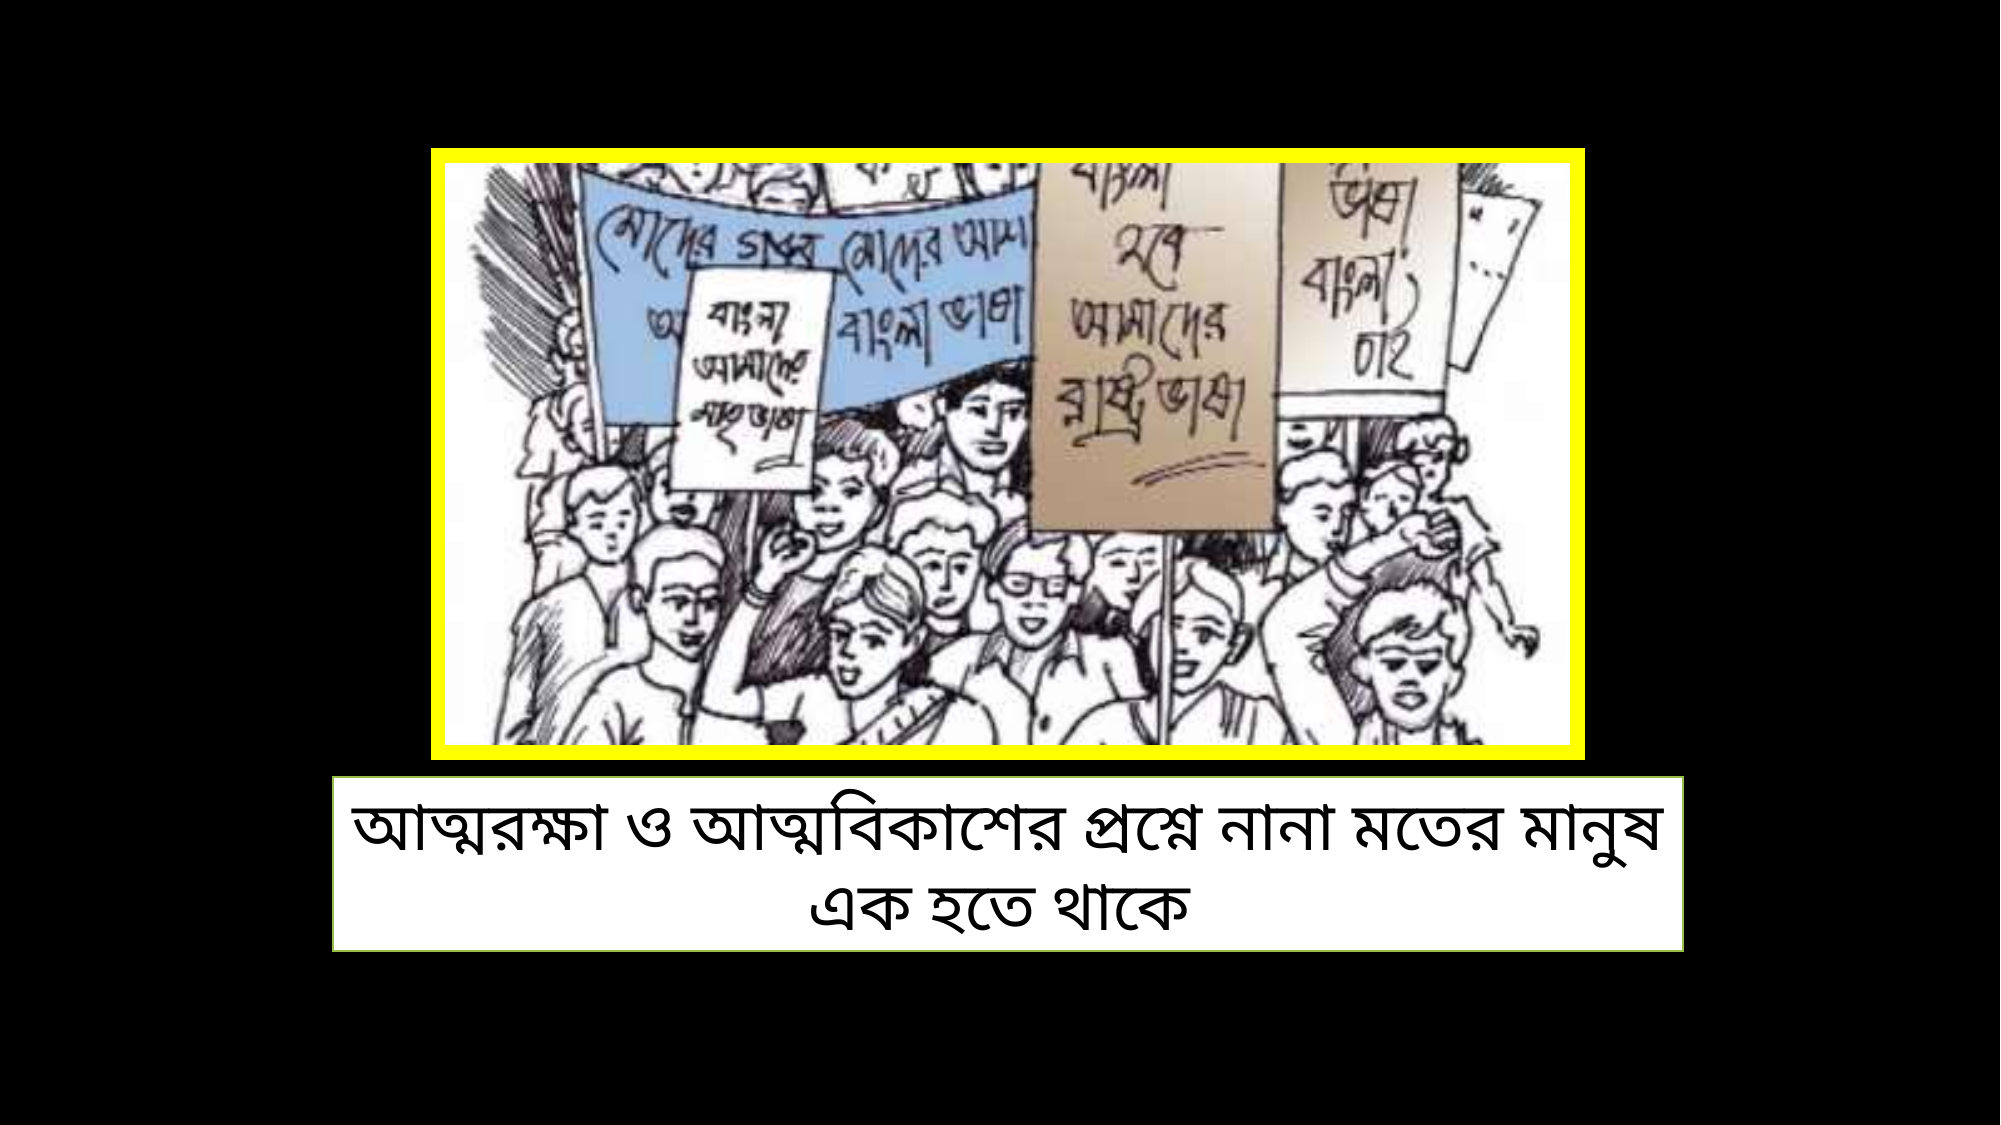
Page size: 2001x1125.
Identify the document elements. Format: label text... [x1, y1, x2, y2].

text_box আত্মরক্ষা ও আত্মবিকাশের প্রশ্নে নানা মতের মানুষ এক হতে থাকে [332, 776, 1684, 952]
text_box [226, 78, 1790, 1001]
picture [445, 162, 1571, 746]
